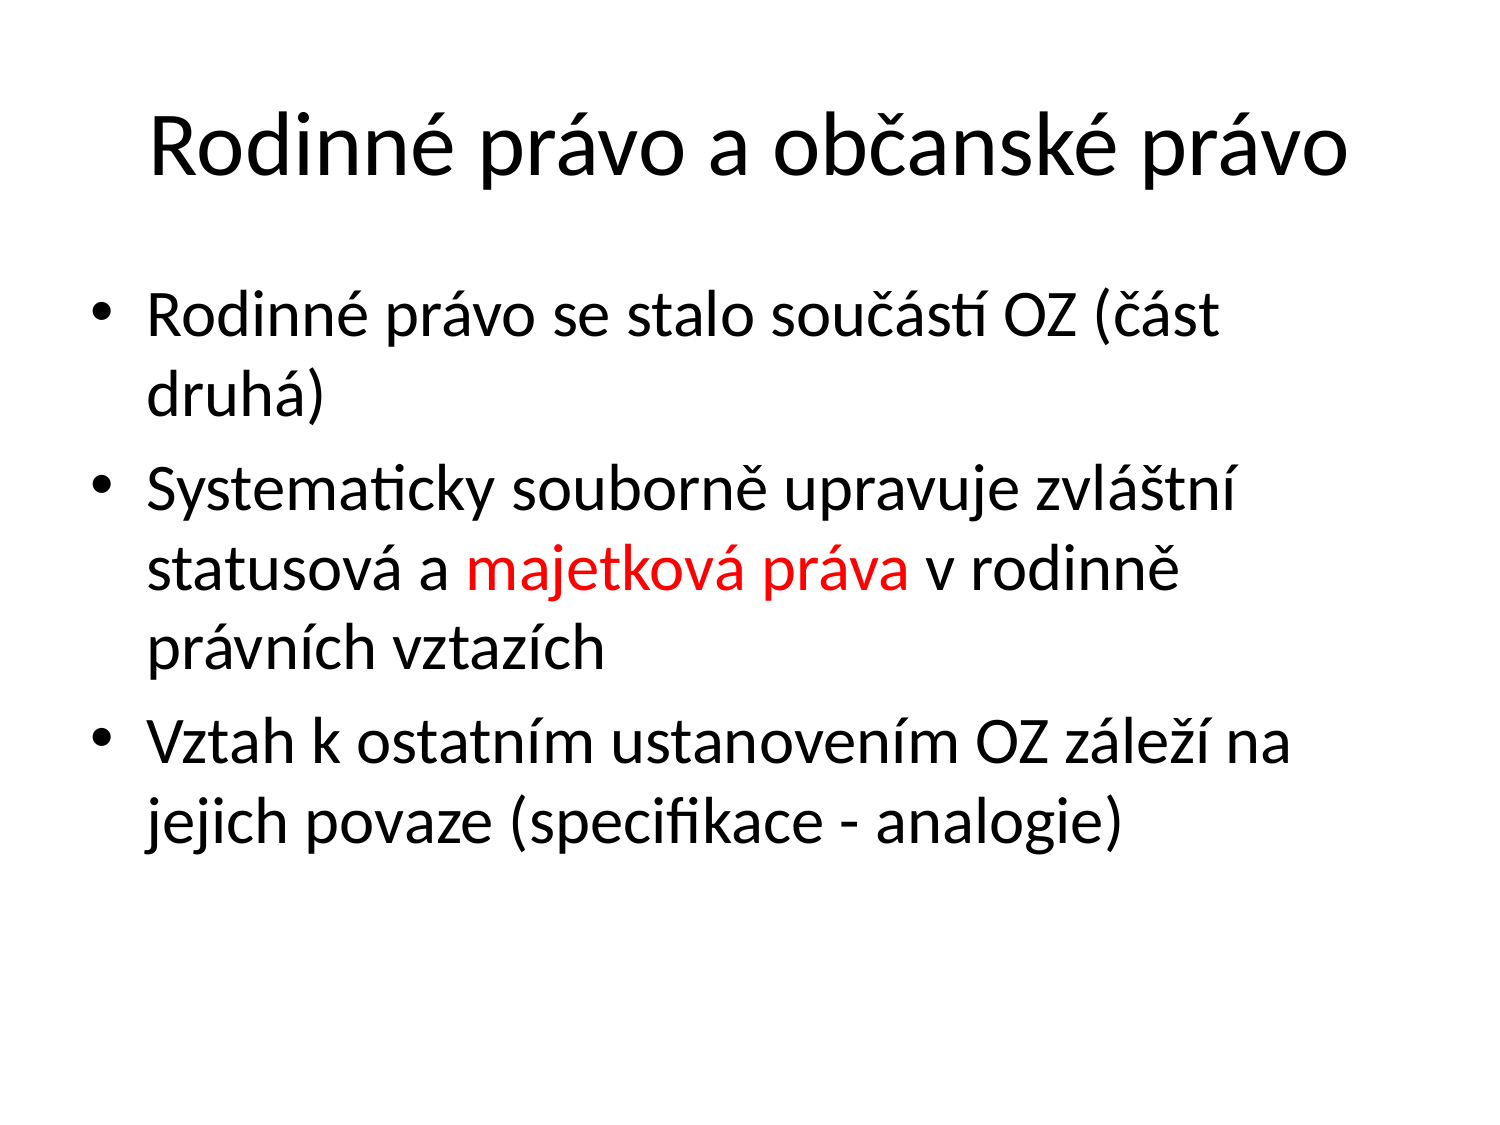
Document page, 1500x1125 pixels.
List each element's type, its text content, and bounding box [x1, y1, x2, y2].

list Rodinné právo se stalo součástí OZ (část druhá) Systematicky souborně upravuje zvláštní statusová a majetková práva v rodinně právních vztazích Vztah k ostatním ustanovením OZ záleží na jejich povaze (specifikace - analogie) [74, 262, 1426, 1006]
title Rodinné právo a občanské právo [74, 44, 1426, 233]
